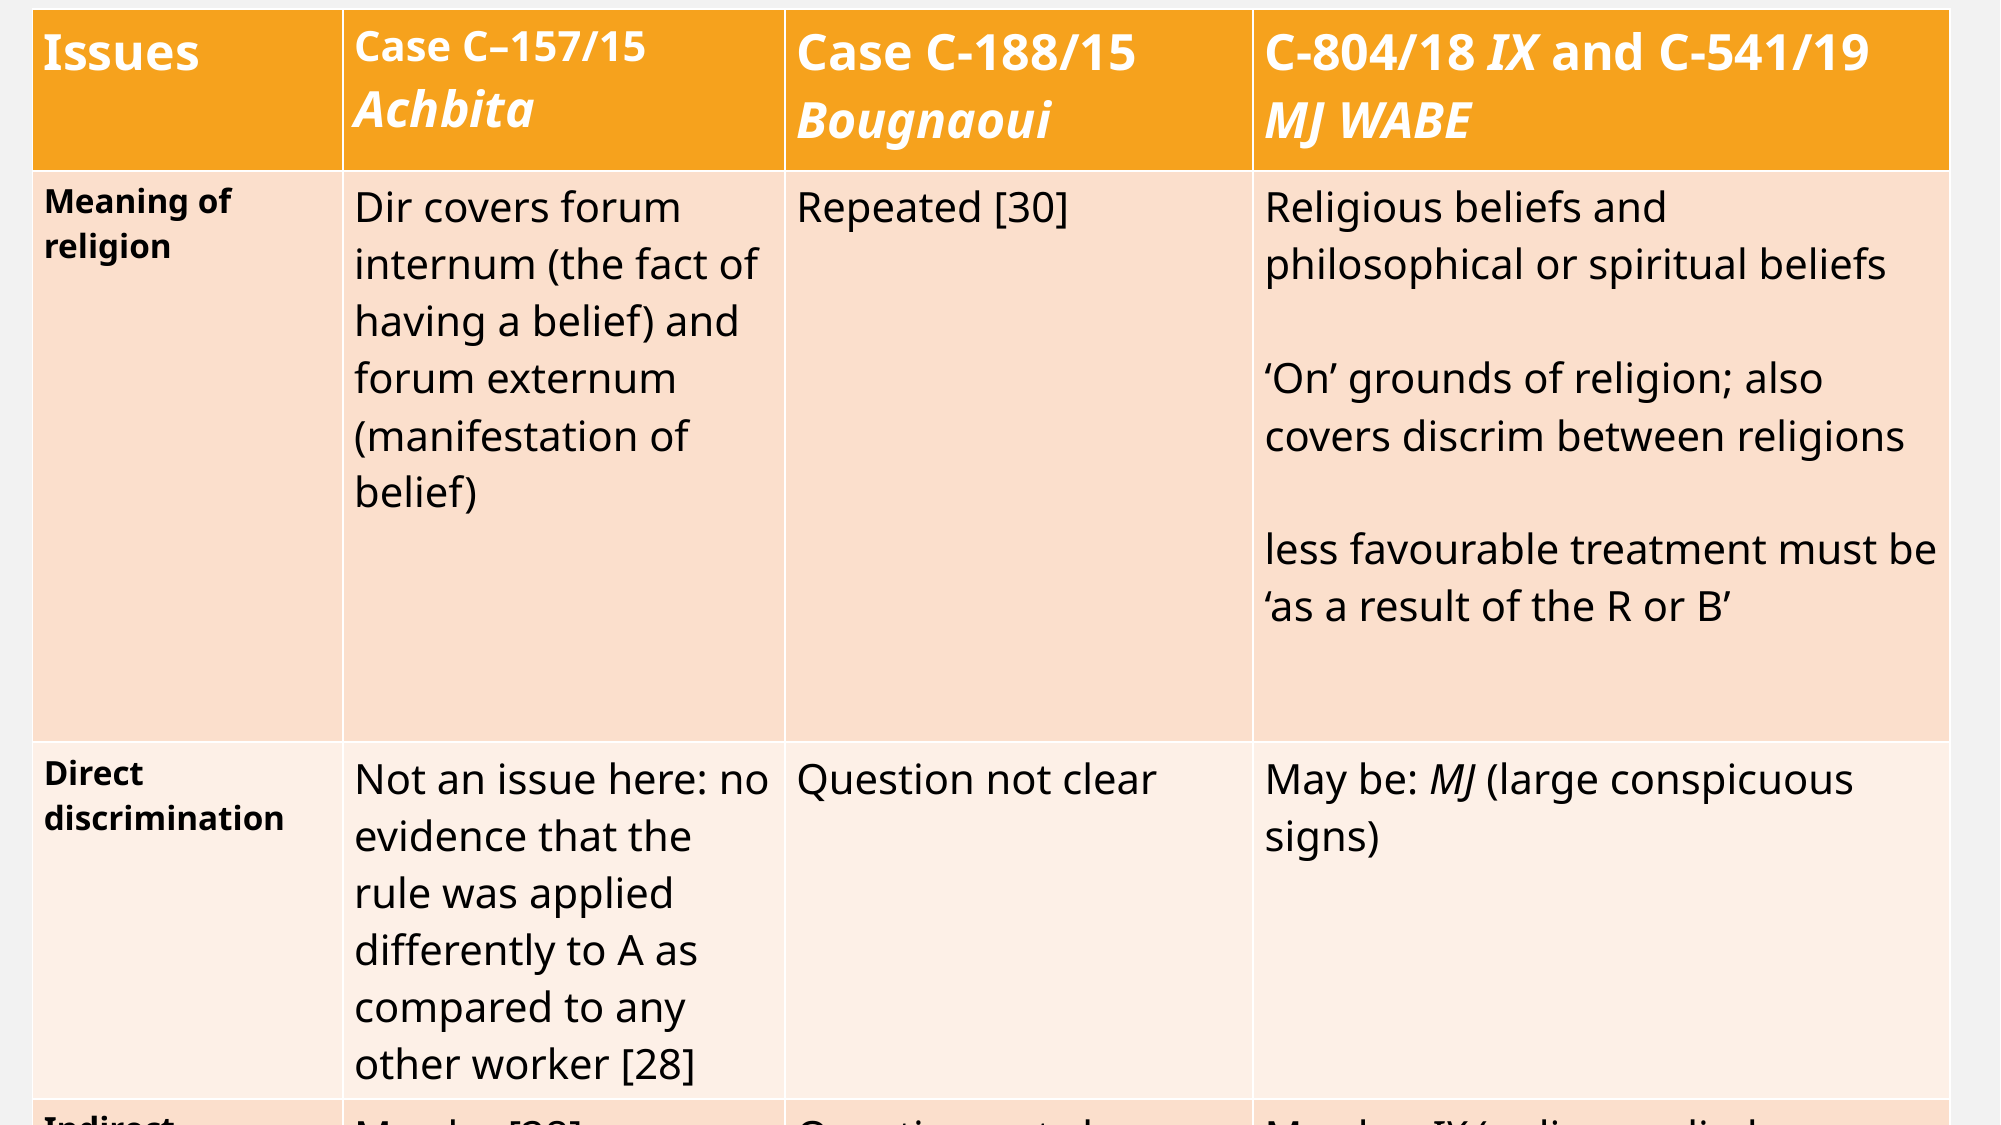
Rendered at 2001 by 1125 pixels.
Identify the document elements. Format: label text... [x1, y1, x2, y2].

table_cell Not an issue here: no evidence that the rule was applied differently to A as compared to any other worker [28] [344, 743, 784, 1098]
table_cell Religious beliefs and philosophical or spiritual beliefs ‘On’ grounds of religion; also covers discrim between religions less favourable treatment must be ‘as a result of the R or B’ [1254, 172, 1949, 741]
table_header Case C-188/15 Bougnaoui [786, 10, 1252, 170]
table_cell May be: IX (policy applied neutrally) [1254, 1100, 1949, 1125]
table_cell Question not clear [786, 1100, 1252, 1125]
table_cell May be [28] [344, 1100, 784, 1125]
table_cell Direct discrimination [33, 743, 342, 1098]
table_header Issues [33, 10, 342, 170]
table_cell May be: MJ (large conspicuous signs) [1254, 743, 1949, 1098]
table_cell Repeated [30] [786, 172, 1252, 741]
table_cell Question not clear [786, 743, 1252, 1098]
table_header Case C–157/15 Achbita [344, 10, 784, 170]
table_cell Dir covers forum internum (the fact of having a belief) and forum externum (manifestation of belief) [344, 172, 784, 741]
table_header C-804/18 IX and C-541/19 MJ WABE [1254, 10, 1949, 170]
table_cell Meaning of religion [33, 172, 342, 741]
table_cell Indirect discrimination [33, 1100, 342, 1125]
